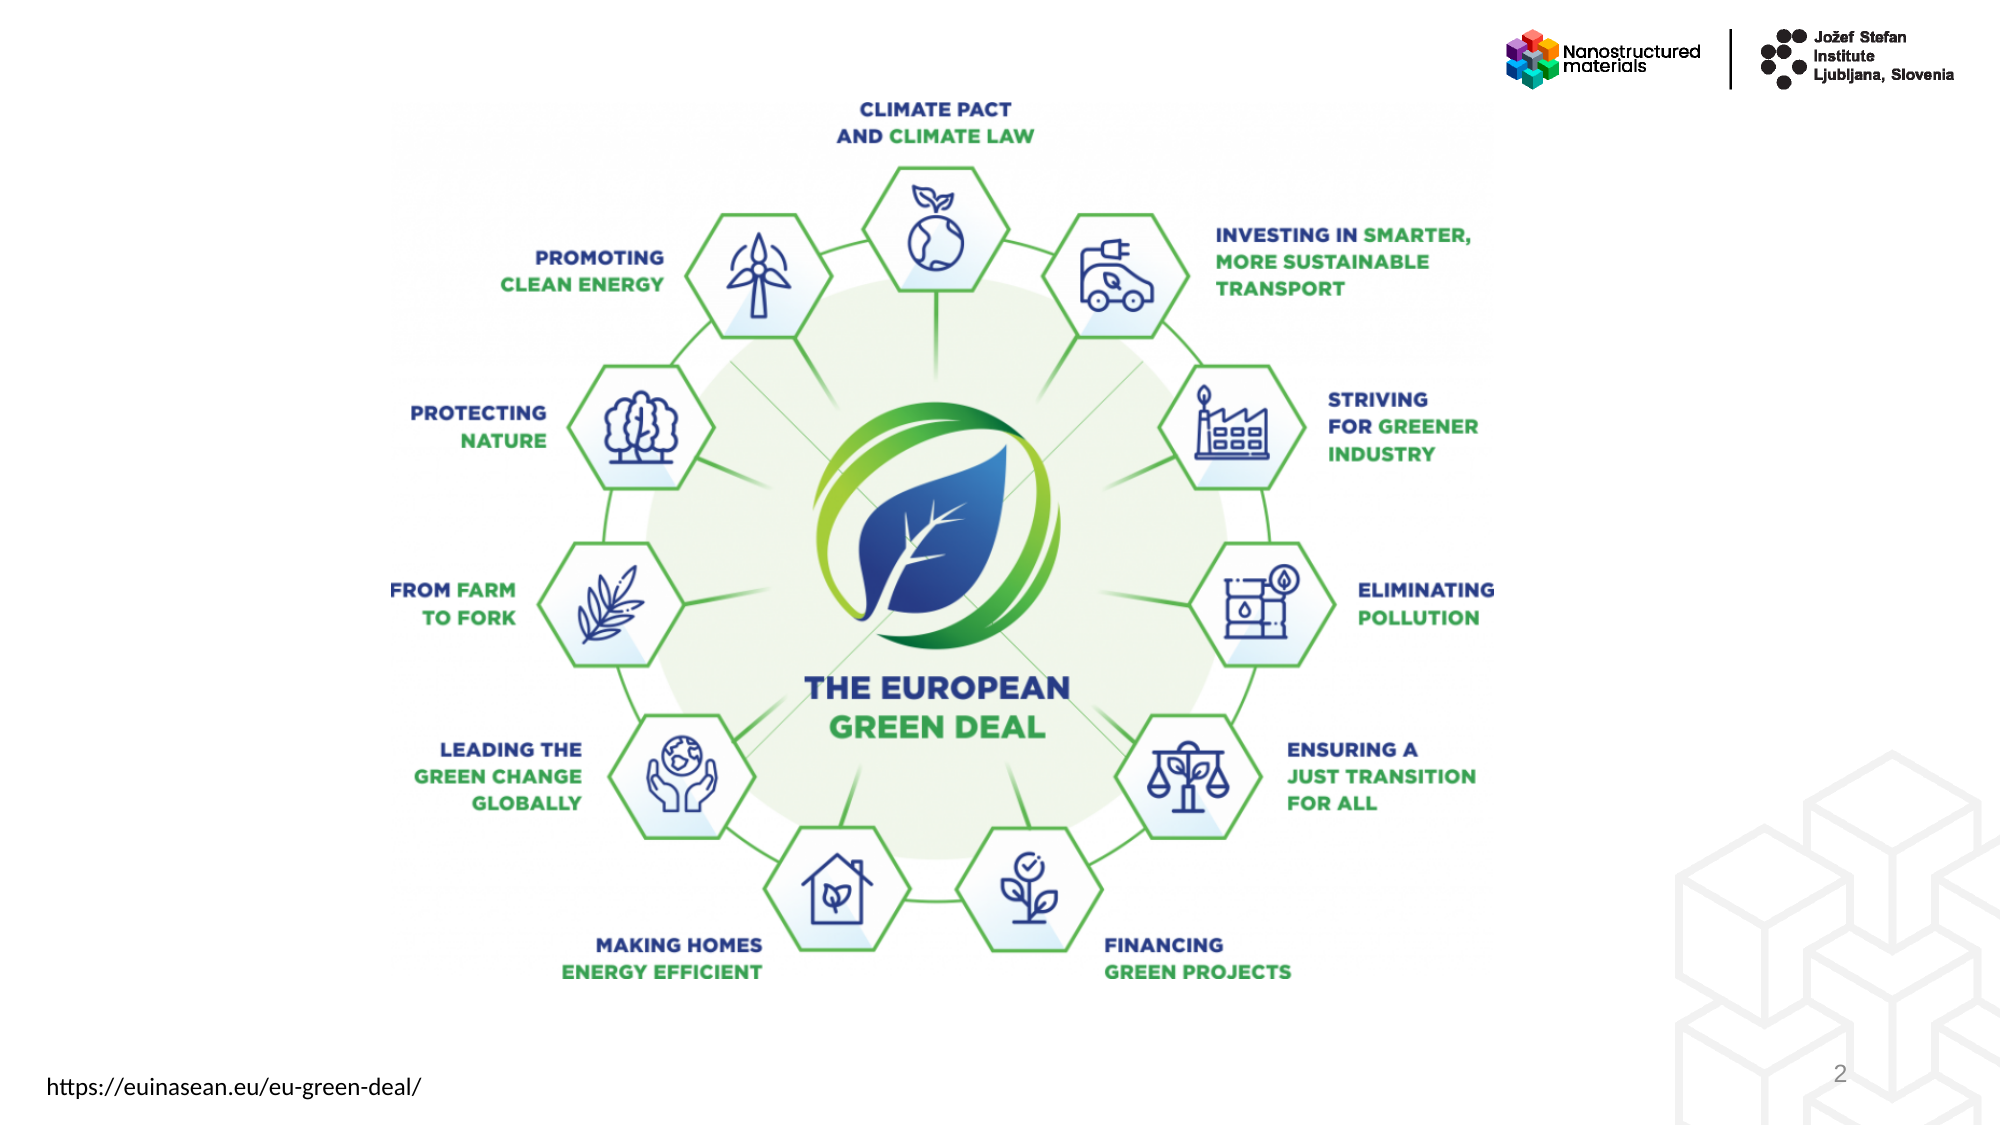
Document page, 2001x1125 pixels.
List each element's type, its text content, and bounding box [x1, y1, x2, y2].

slide_number 2 [1412, 1042, 1863, 1103]
picture [0, 0, 2000, 1125]
text_box https://euinasean.eu/eu-green-deal/ [31, 1063, 438, 1108]
